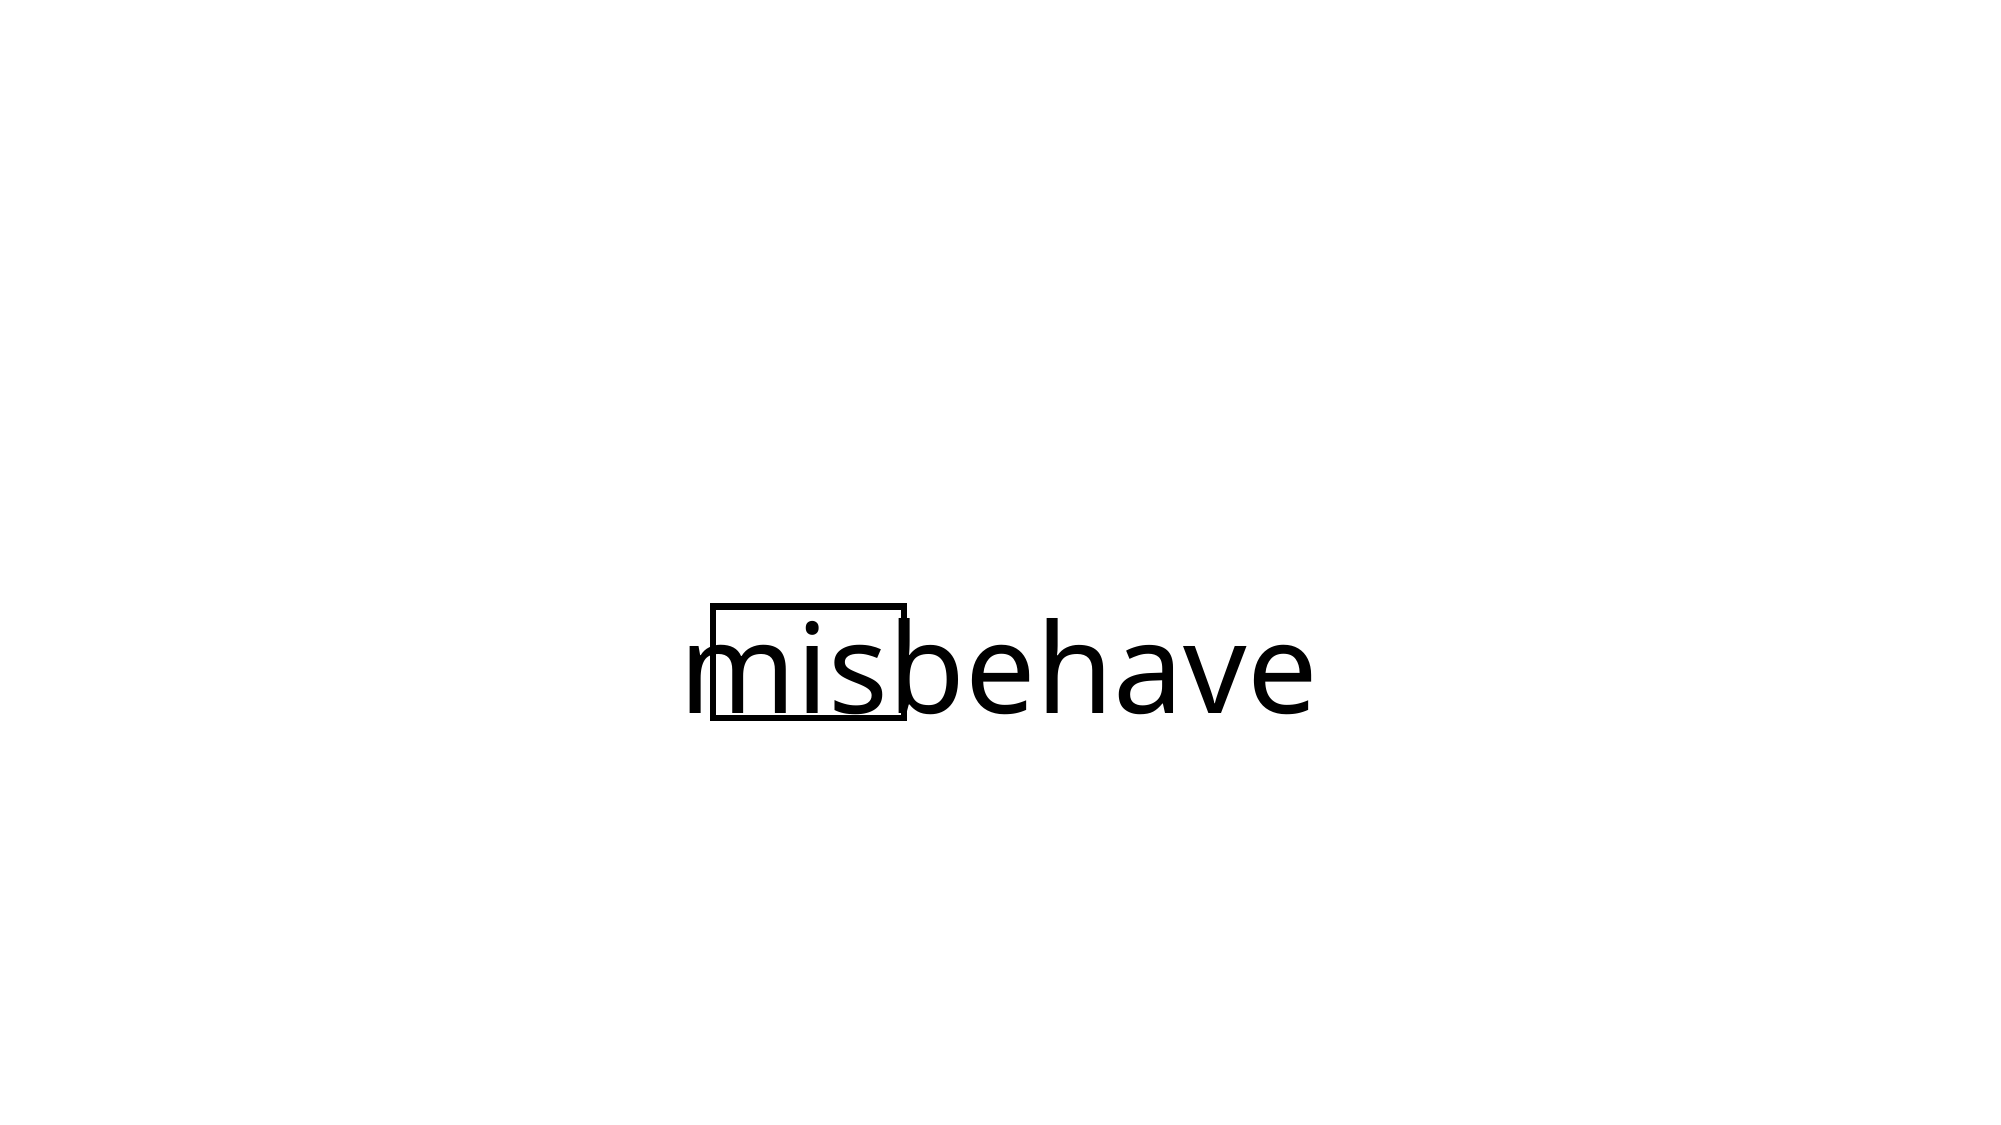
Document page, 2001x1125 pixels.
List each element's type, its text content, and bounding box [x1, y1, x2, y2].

title misbehave [136, 505, 1862, 749]
text_box [712, 606, 905, 719]
